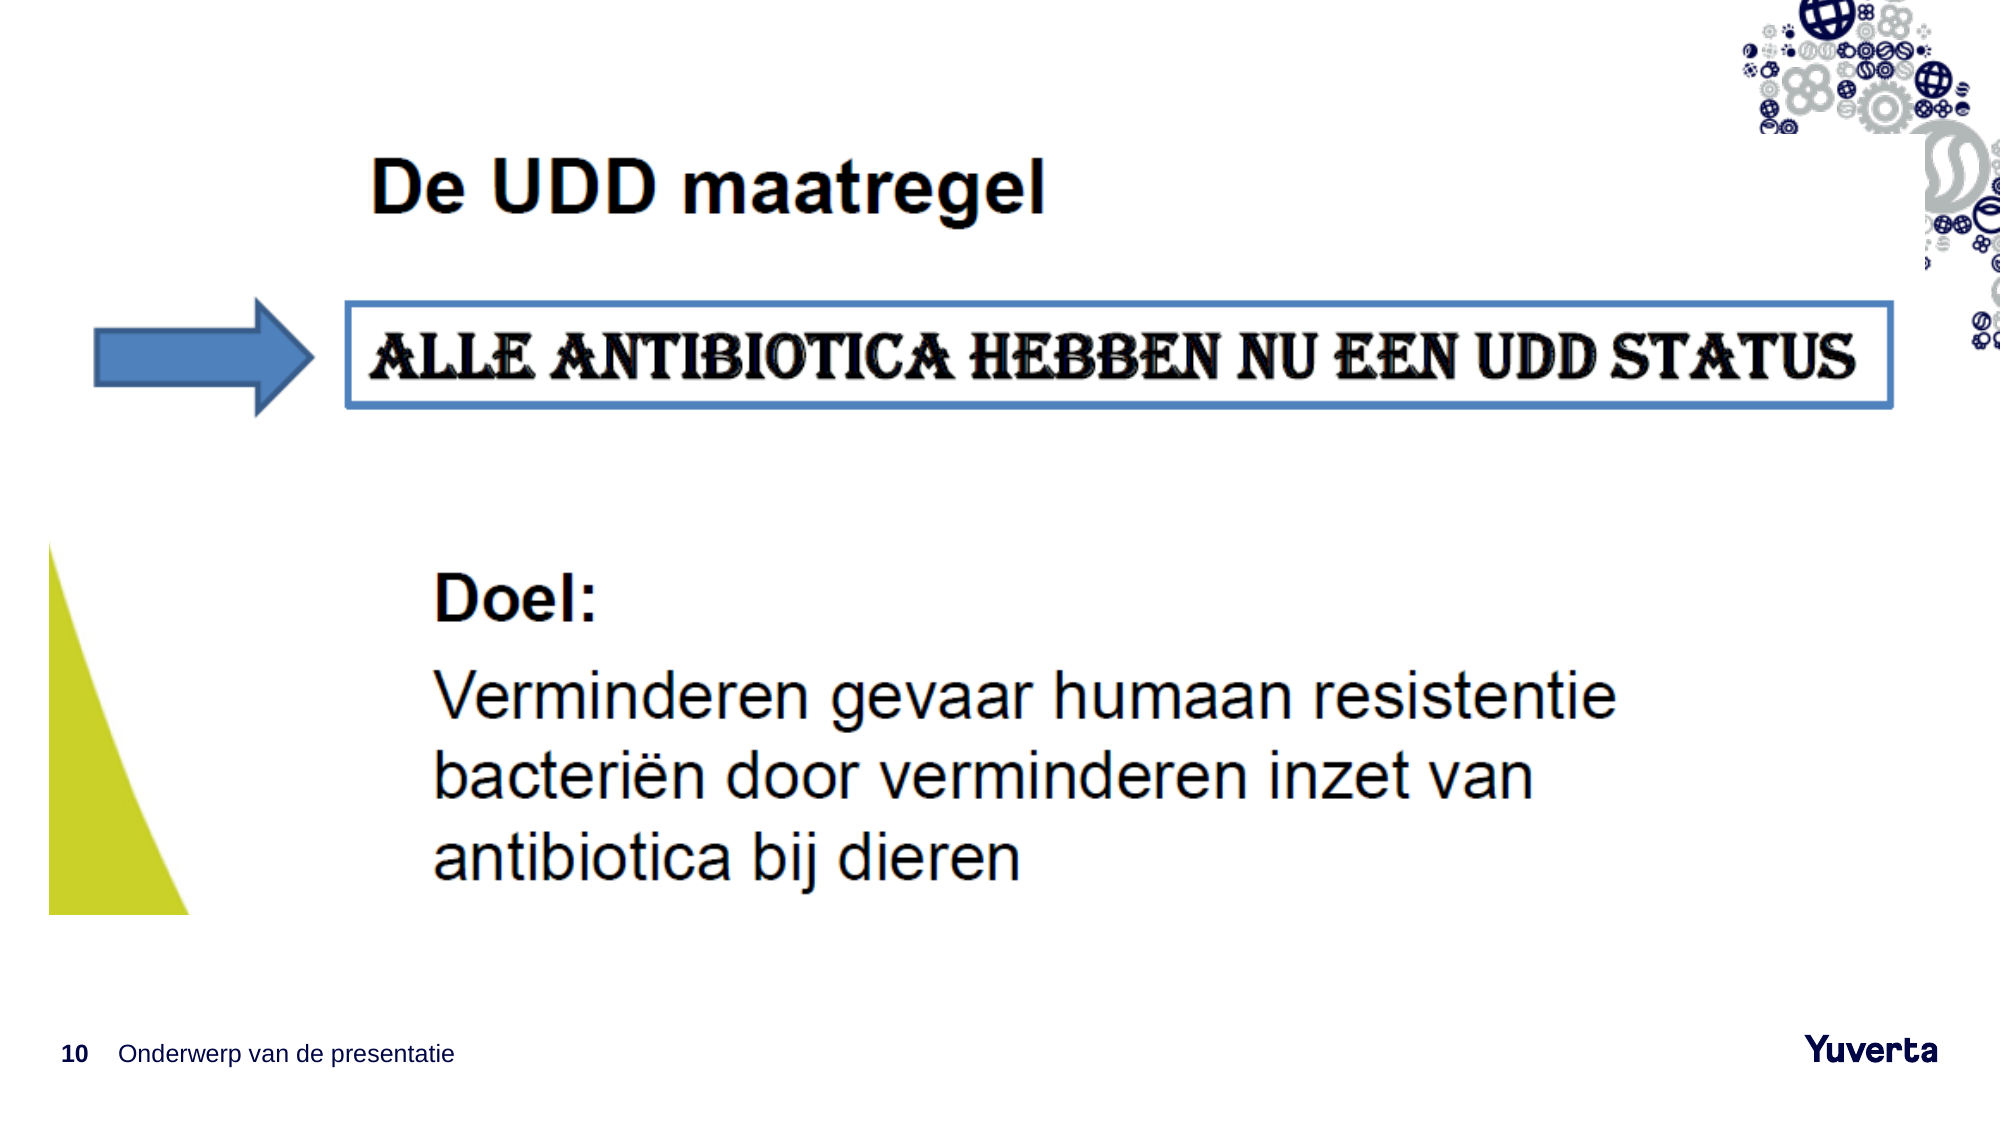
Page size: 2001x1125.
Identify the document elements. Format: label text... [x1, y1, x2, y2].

slide_number 10 [60, 1037, 113, 1073]
picture [0, 0, 2000, 1125]
footer Onderwerp van de presentatie [118, 1037, 987, 1073]
